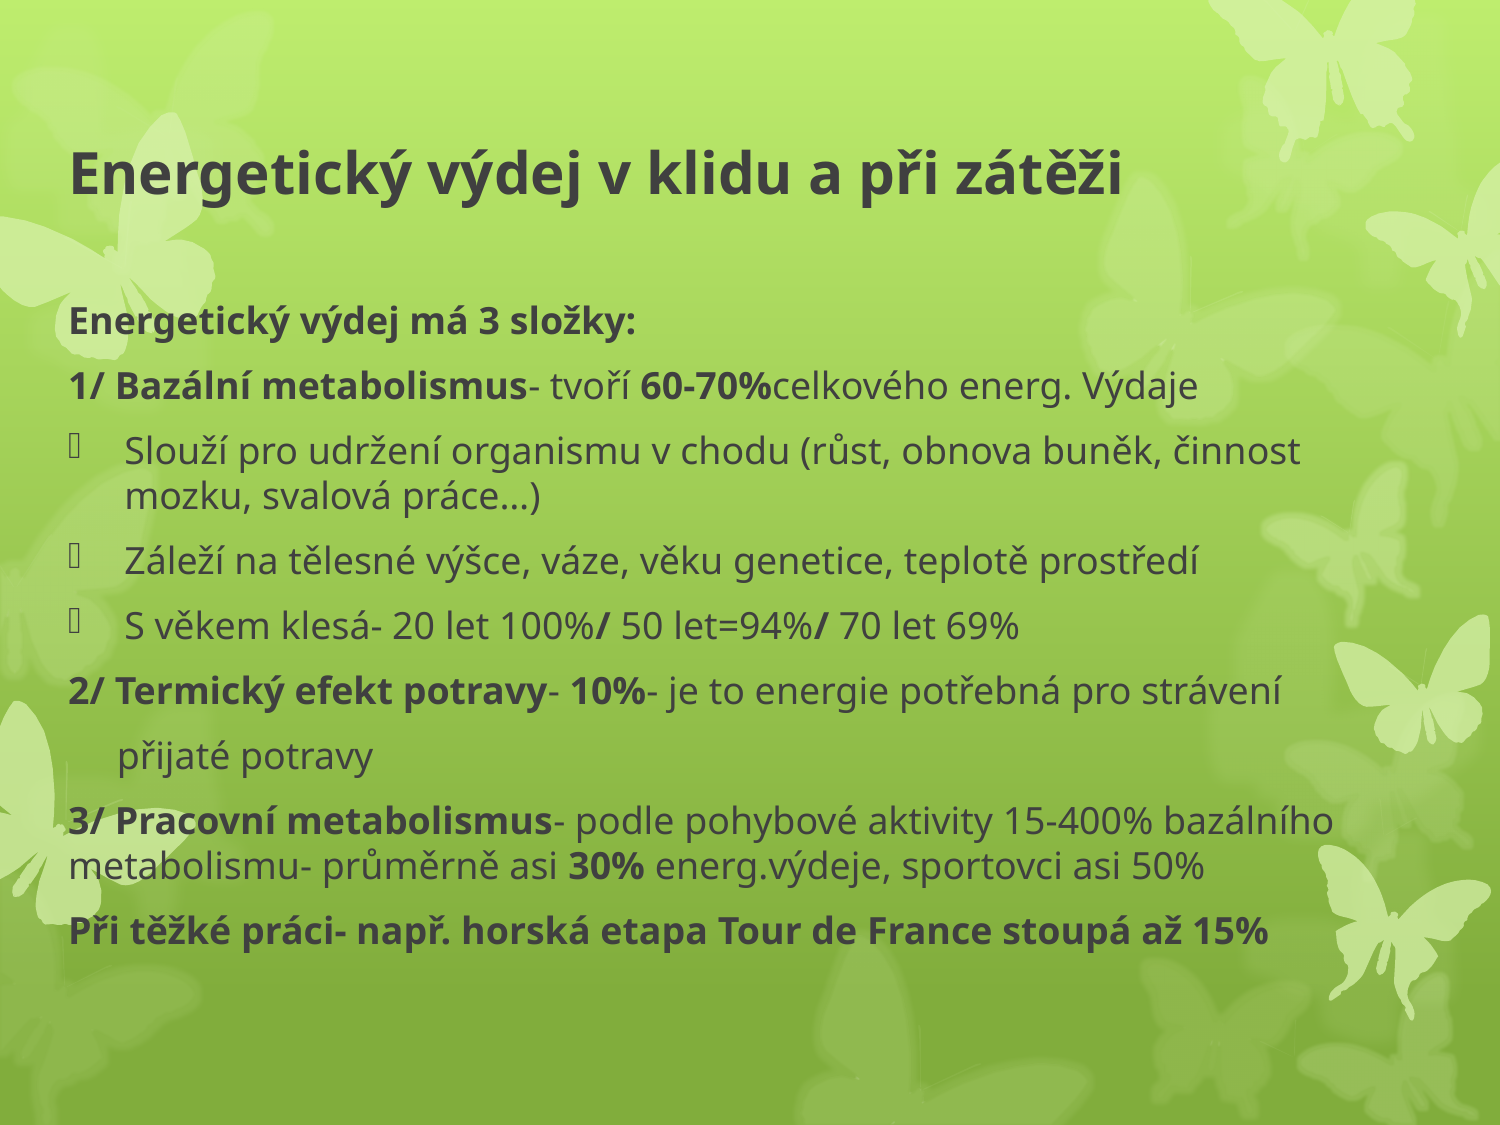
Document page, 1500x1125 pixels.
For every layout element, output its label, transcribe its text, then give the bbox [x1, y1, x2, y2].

title Energetický výdej v klidu a při zátěži [53, 110, 1424, 231]
list Energetický výdej má 3 složky: 1/ Bazální metabolismus- tvoří 60-70%celkového energ. Výdaje Slouží pro udržení organismu v chodu (růst, obnova buněk, činnost mozku, svalová práce…) Záleží na tělesné výšce, váze, věku genetice, teplotě prostředí S věkem klesá- 20 let 100%/ 50 let=94%/ 70 let 69% 2/ Termický efekt potravy- 10%- je to energie potřebná pro strávení přijaté potravy 3/ Pracovní metabolismus- podle pohybové aktivity 15-400% bazálního metabolismu- průměrně asi 30% energ.výdeje, sportovci asi 50% Při těžké práci- např. horská etapa Tour de France stoupá až 15% [53, 231, 1436, 1083]
